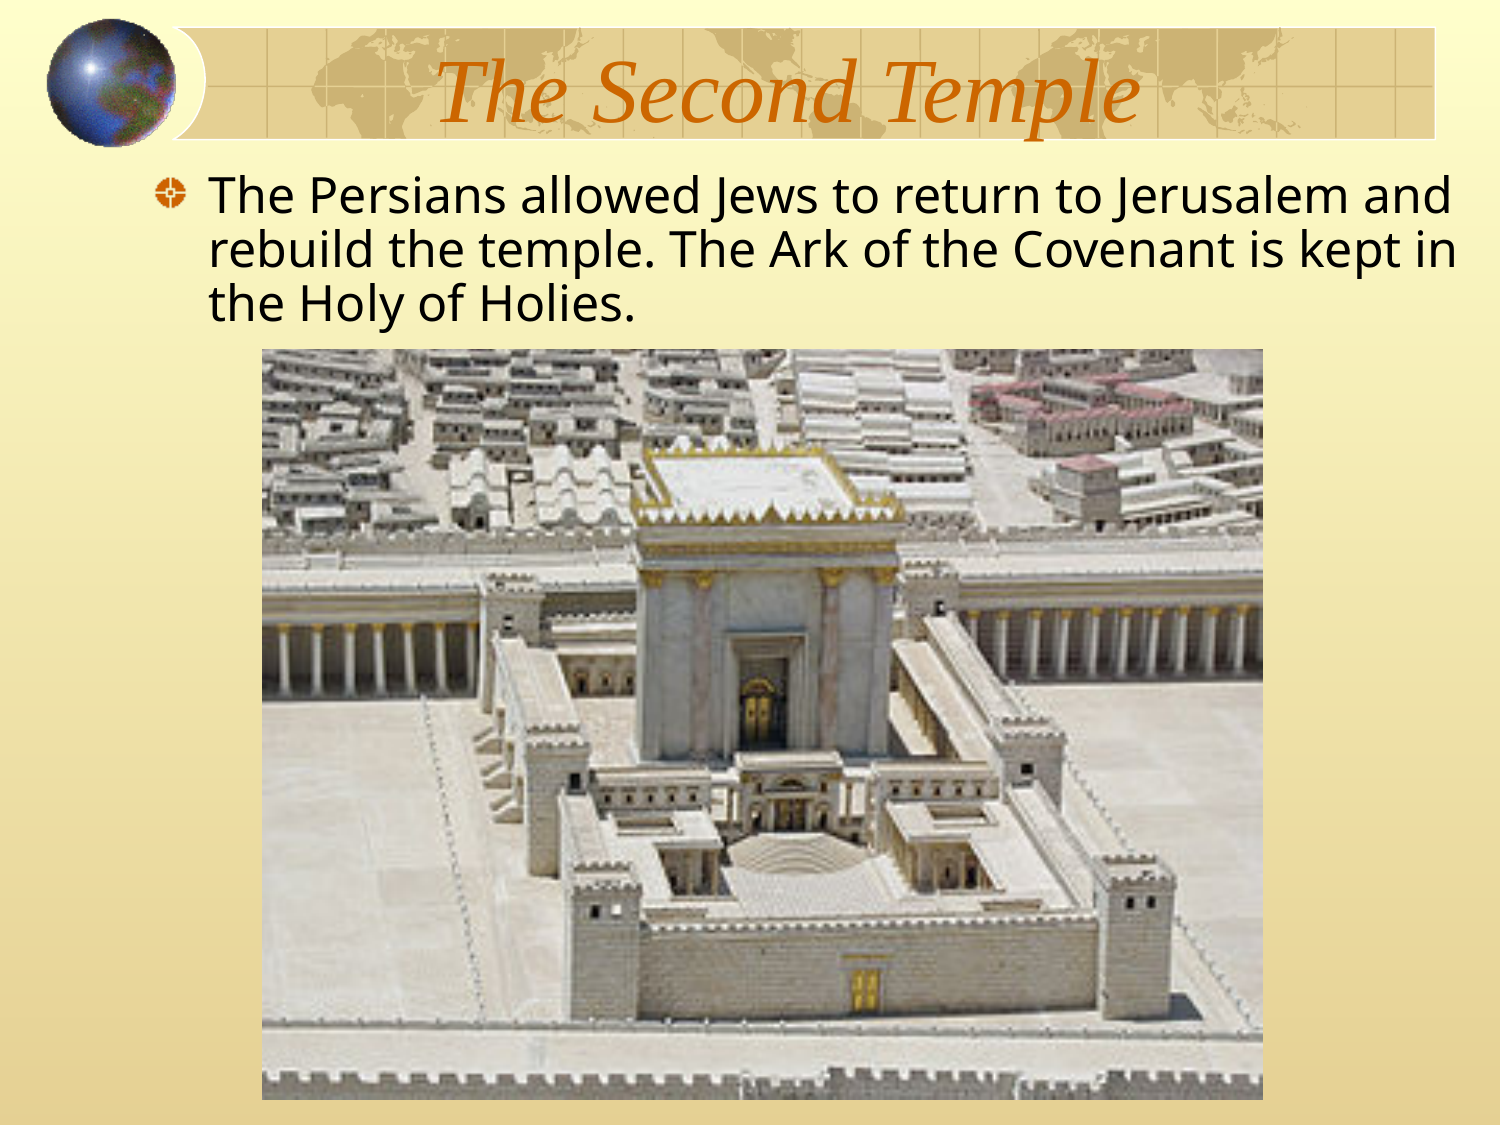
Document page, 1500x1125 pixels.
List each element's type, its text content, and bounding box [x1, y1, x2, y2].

picture [152, 176, 188, 212]
picture [42, 14, 190, 151]
title The Second Temple [149, 49, 1426, 123]
list The Persians allowed Jews to return to Jerusalem and rebuild the temple. The Ark of the Covenant is kept in the Holy of Holies. [137, 162, 1500, 288]
picture [262, 349, 1263, 1101]
